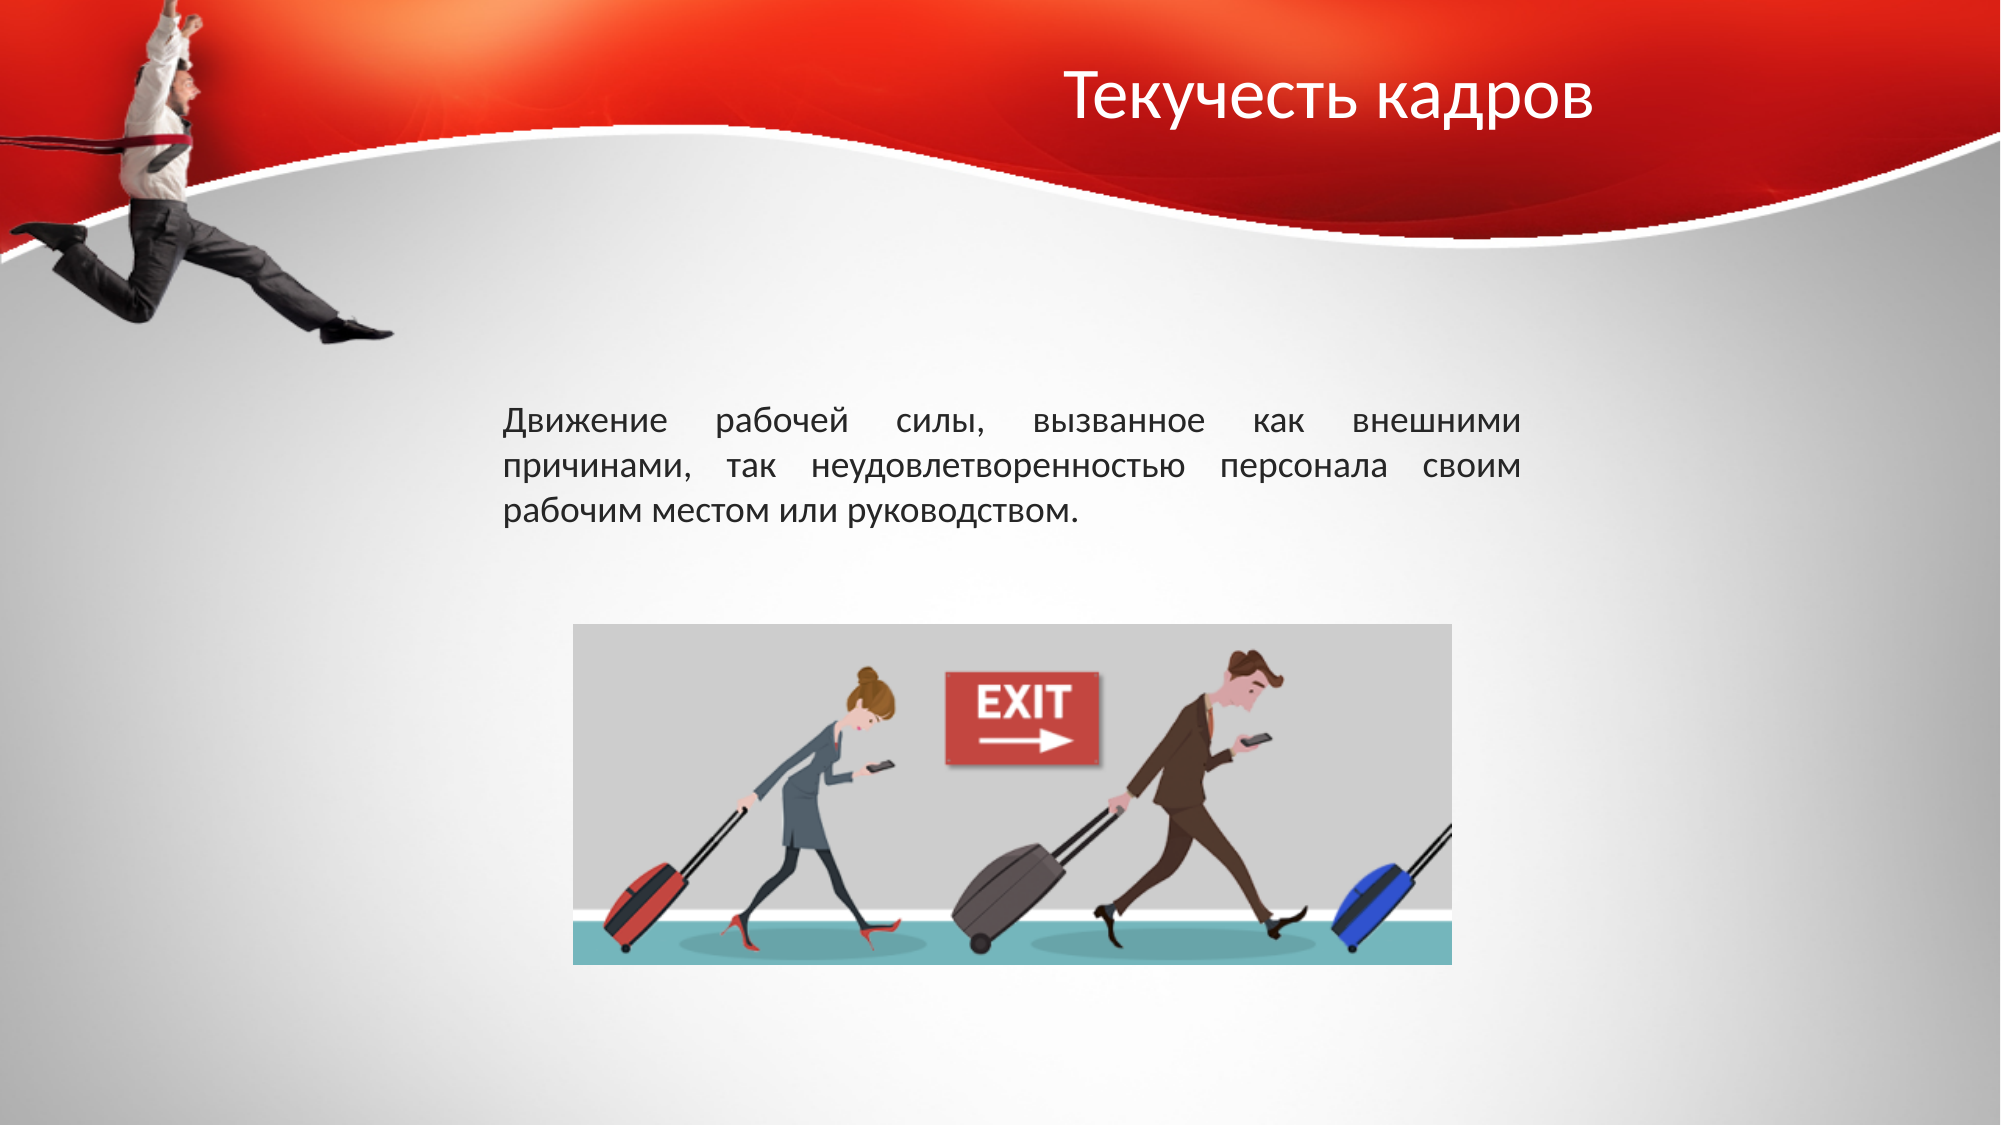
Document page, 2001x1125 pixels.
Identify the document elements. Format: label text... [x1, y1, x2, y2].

picture [0, 0, 2001, 1125]
text_box Текучесть кадров [512, 37, 1611, 142]
text_box Движение рабочей силы, вызванное как внешними причинами, так неудовлетворенностью персонала своим рабочим местом или руководством. [487, 387, 1538, 1075]
